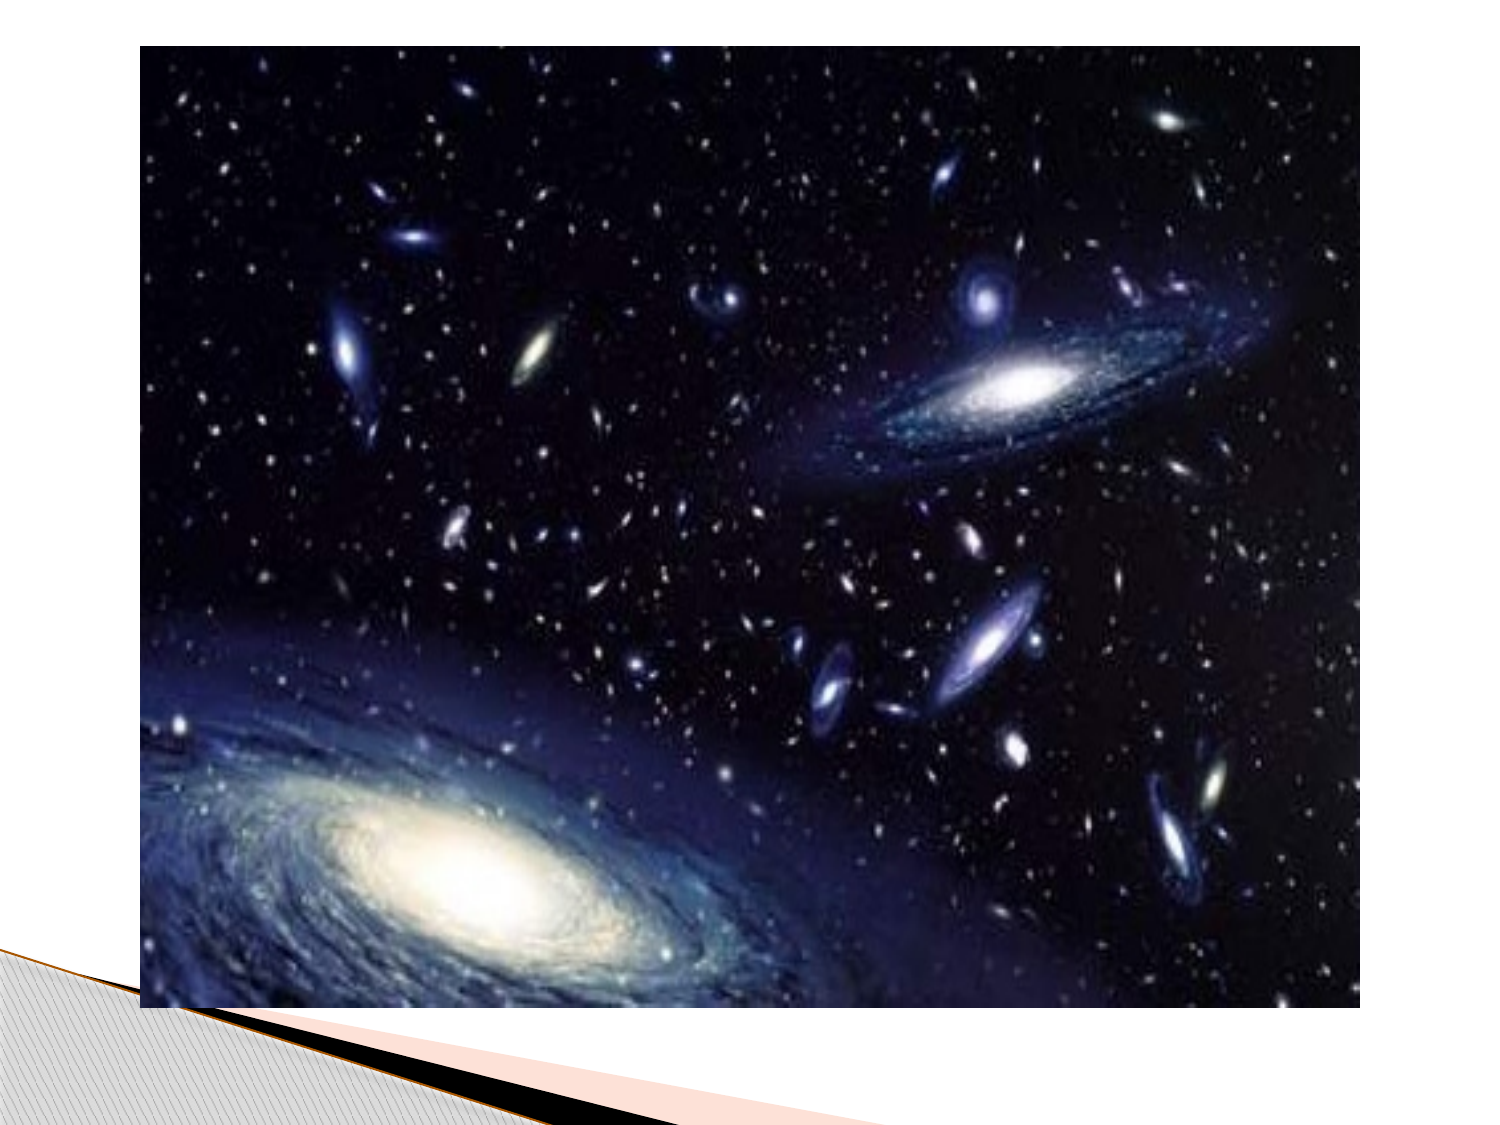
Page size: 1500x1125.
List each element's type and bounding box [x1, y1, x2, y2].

list [140, 46, 1360, 1008]
